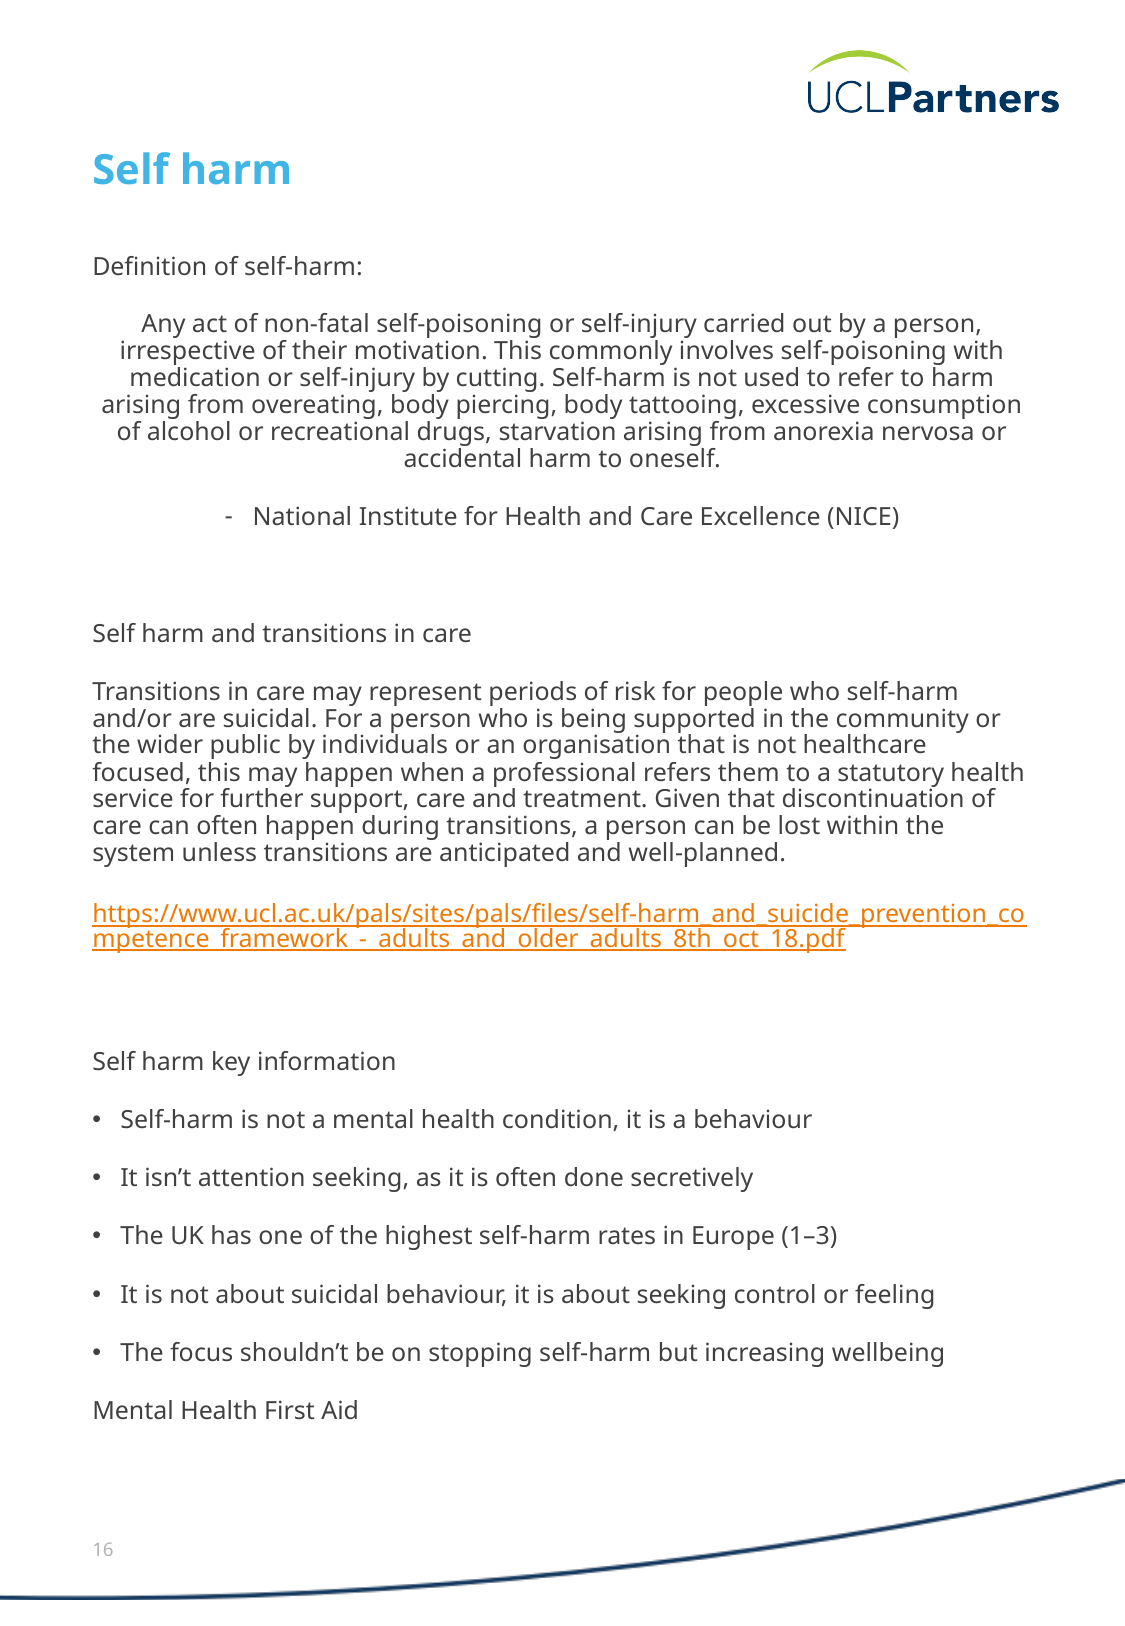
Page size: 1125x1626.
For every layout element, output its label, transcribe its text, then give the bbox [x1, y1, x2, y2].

title Self harm [77, 127, 1048, 215]
list Definition of self-harm: Any act of non-fatal self-poisoning or self-injury carried out by a person, irrespective of their motivation. This commonly involves self-poisoning with medication or self-injury by cutting. Self-harm is not used to refer to harm arising from overeating, body piercing, body tattooing, excessive consumption of alcohol or recreational drugs, starvation arising from anorexia nervosa or accidental harm to oneself. National Institute for Health and Care Excellence (NICE) Self harm and transitions in care Transitions in care may represent periods of risk for people who self-harm and/or are suicidal. For a person who is being supported in the community or the wider public by individuals or an organisation that is not healthcare focused, this may happen when a professional refers them to a statutory health service for further support, care and treatment. Given that discontinuation of care can often happen during transitions, a person can be lost within the system unless transitions are anticipated and well-planned. https://www.ucl.ac.uk/pals/sites/pals/files/self-harm_and_suicide_prevention_competence_framework_-_adults_and_older_adults_8th_oct_18.pdf Self harm key information Self-harm is not a mental health condition, it is a behaviour It isn’t attention seeking, as it is often done secretively The UK has one of the highest self-harm rates in Europe (1–3) It is not about suicidal behaviour, it is about seeking control or feeling The focus shouldn’t be on stopping self-harm but increasing wellbeing Mental Health First Aid [77, 242, 1048, 1464]
slide_number 16 [77, 1507, 331, 1594]
picture [808, 50, 1059, 113]
